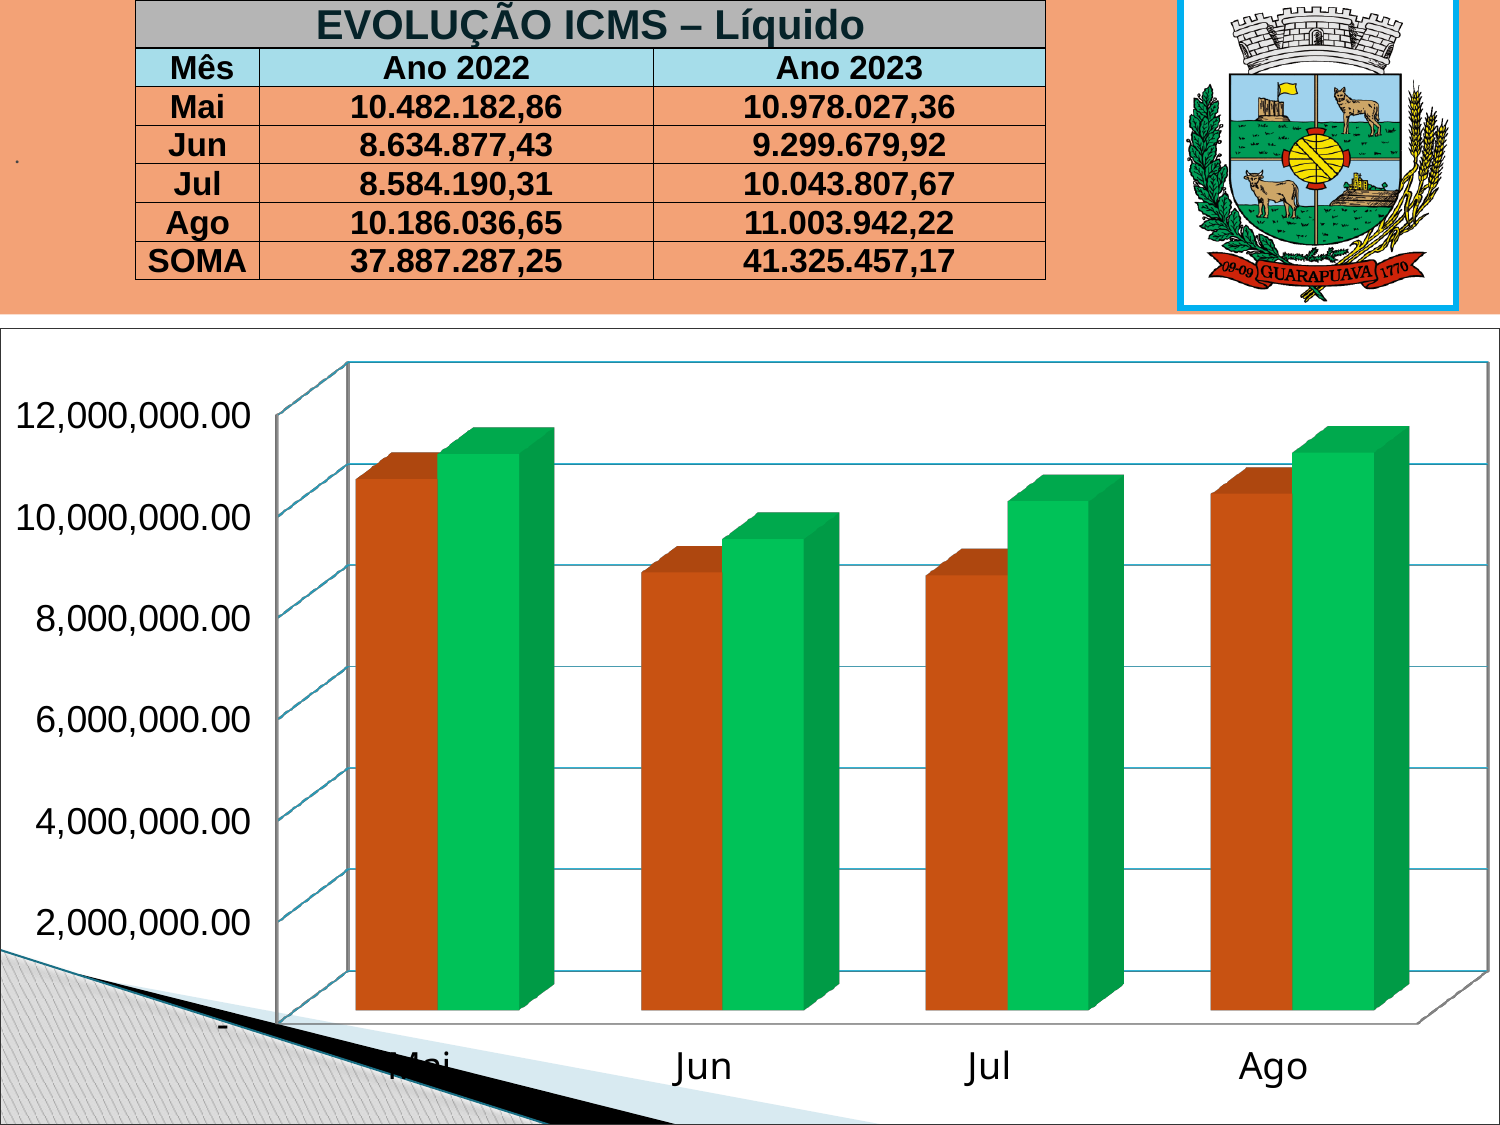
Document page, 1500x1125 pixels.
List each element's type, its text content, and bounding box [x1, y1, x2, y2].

chart [0, 327, 1500, 1125]
table_cell 9.299.679,92 [654, 126, 1045, 163]
title . [1453, 0, 1500, 315]
table_cell 8.584.190,31 [260, 164, 653, 202]
table_header EVOLUÇÃO ICMS – Líquido [136, 1, 1045, 47]
table_cell 11.003.942,22 [654, 203, 1045, 241]
table_cell SOMA [136, 242, 259, 279]
table_cell Ano 2023 [654, 49, 1045, 86]
table_cell 10.043.807,67 [654, 164, 1045, 202]
table_cell Jul [136, 164, 259, 202]
table_cell 10.978.027,36 [654, 87, 1045, 125]
table_cell Ago [136, 203, 259, 241]
title . [0, 0, 1184, 315]
table_cell 10.186.036,65 [260, 203, 653, 241]
table_cell 10.482.182,86 [260, 87, 653, 125]
table_cell 8.634.877,43 [260, 126, 653, 163]
table_cell Ano 2022 [260, 49, 653, 86]
table_cell 41.325.457,17 [654, 242, 1045, 279]
picture [1185, 0, 1452, 304]
table_cell Mai [136, 87, 259, 125]
table_cell Jun [136, 126, 259, 163]
table_cell 37.887.287,25 [260, 242, 653, 279]
table_cell Mês [136, 49, 259, 86]
